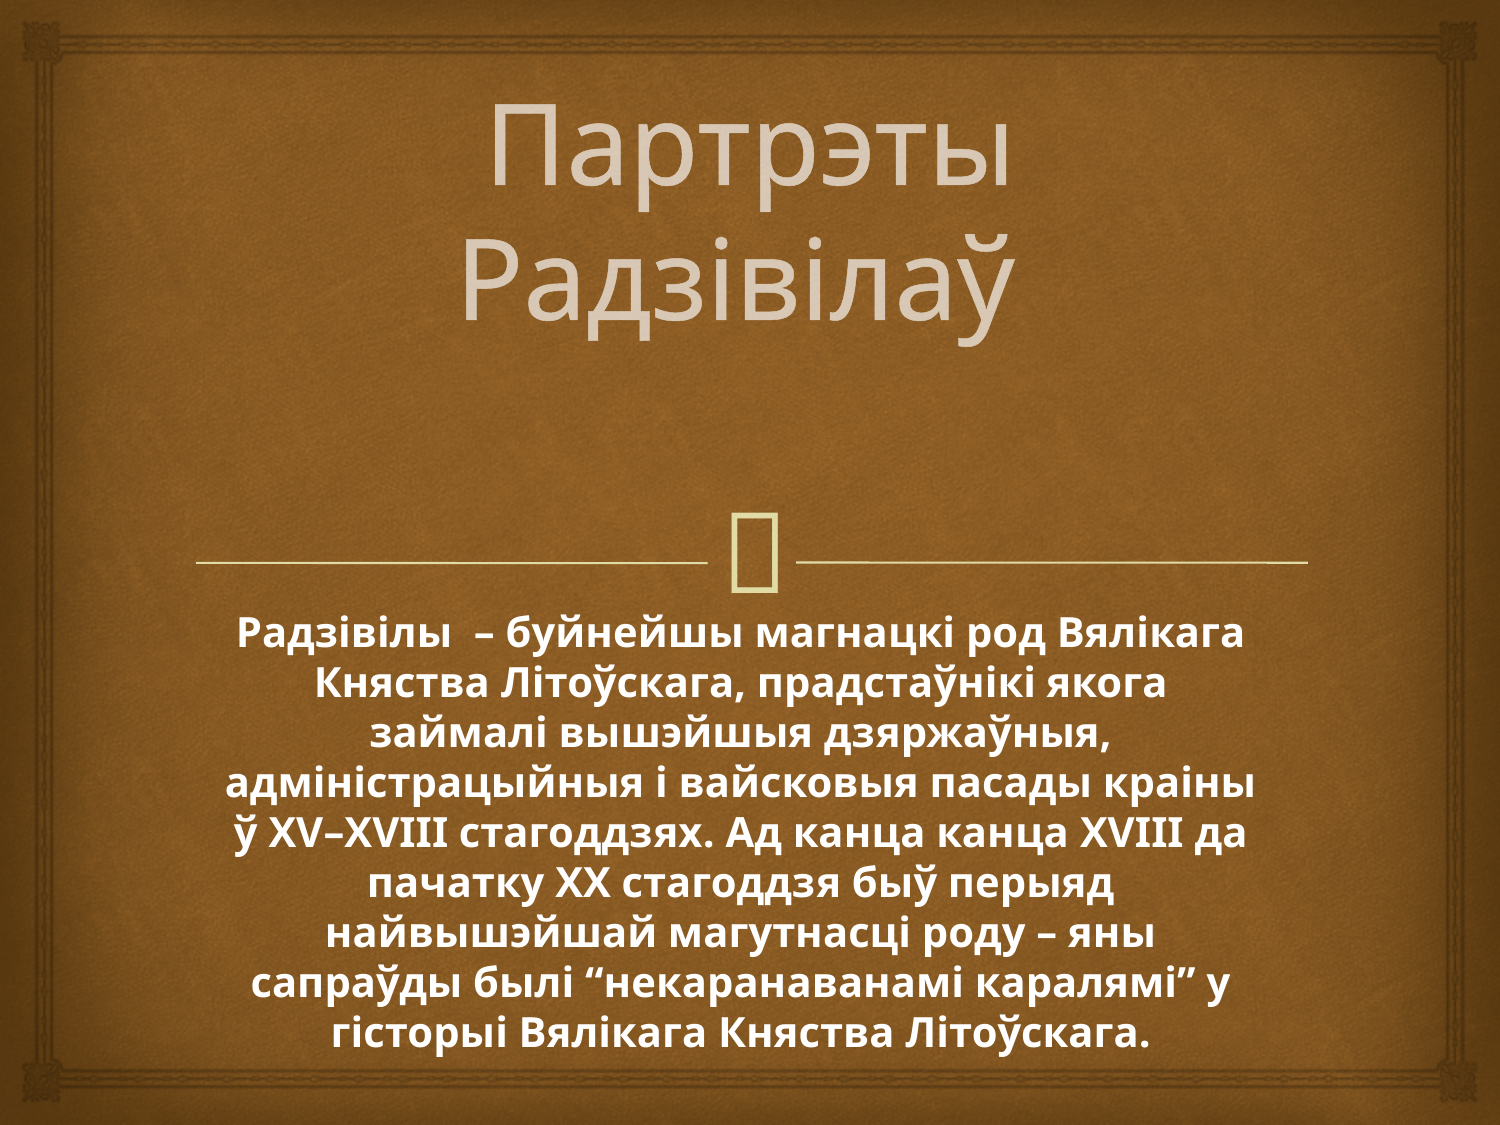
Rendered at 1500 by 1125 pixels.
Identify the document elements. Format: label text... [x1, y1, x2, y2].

subtitle Радзівілы – буйнейшы магнацкі род Вялікага Княства Літоўскага, прадстаўнікі якога займалі вышэйшыя дзяржаўныя, адміністрацыйныя і вайсковыя пасады краіны ў XV–XVIII стагоддзях. Ад канца канца XVIII да пачатку XX стагоддзя быў перыяд найвышэйшай магутнасці роду – яны сапраўды былі “некаранаванамі каралямі” у гісторыі Вялікага Княства Літоўскага. [206, 597, 1275, 1047]
title Партрэты Радзівілаў [225, 196, 1275, 350]
picture [0, 0, 1500, 1125]
